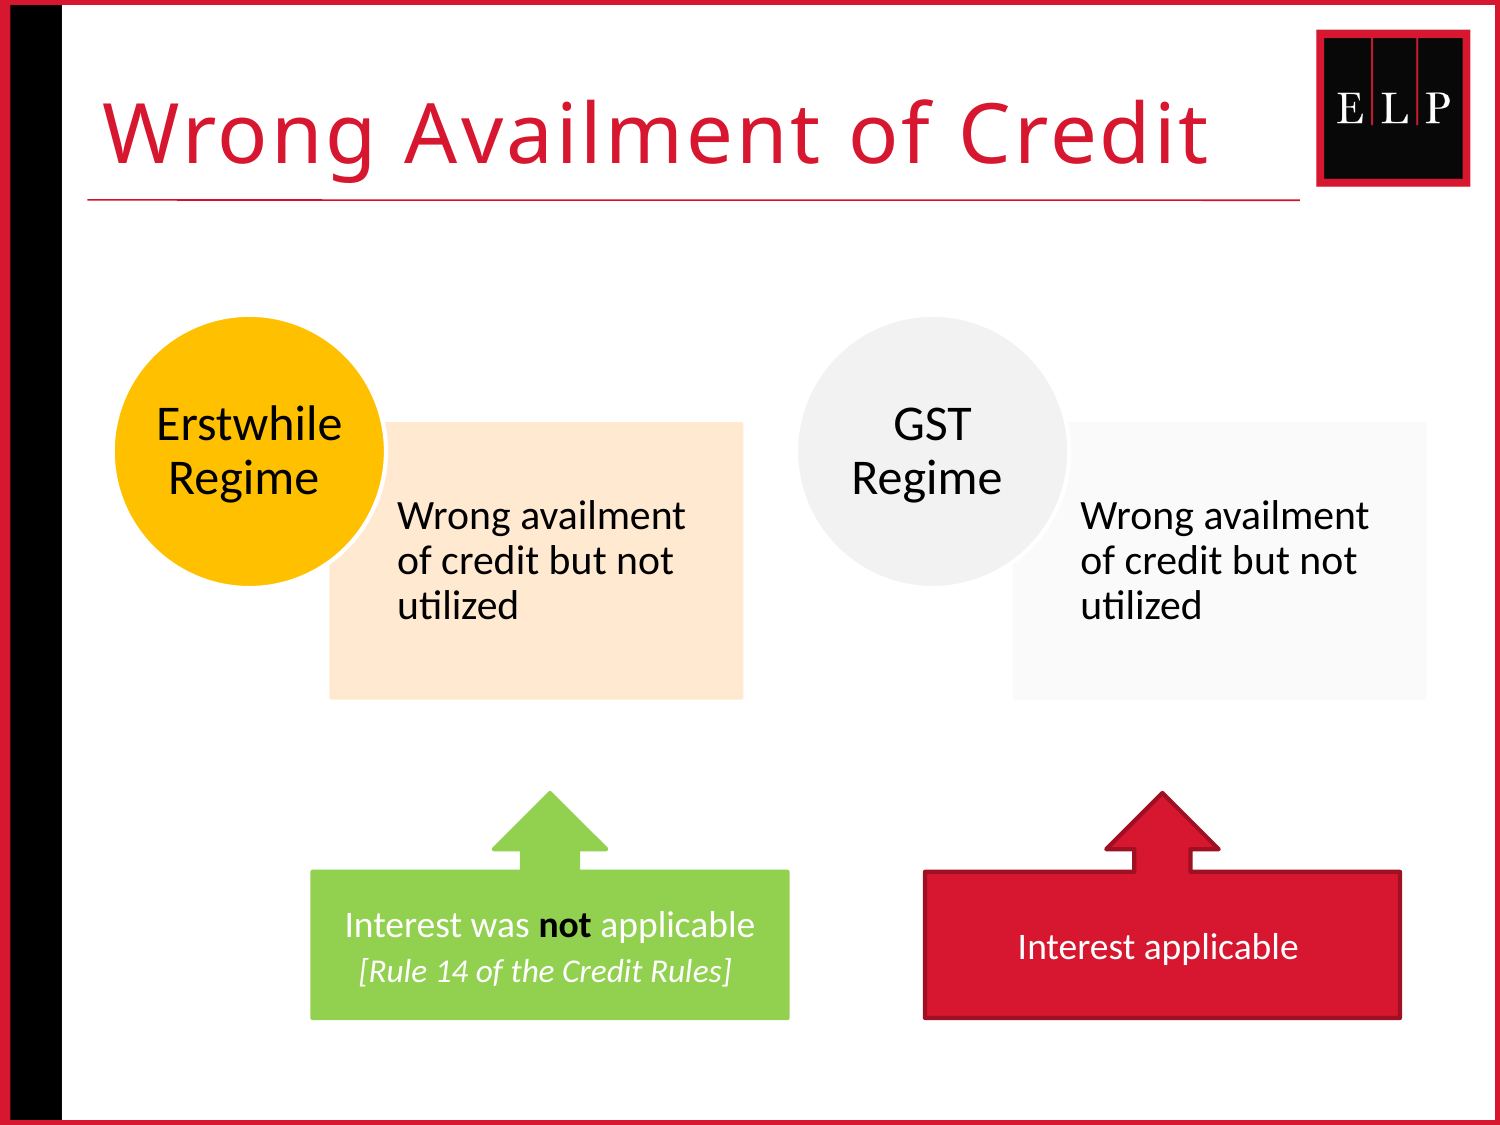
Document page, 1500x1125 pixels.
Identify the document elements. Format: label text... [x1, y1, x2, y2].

text_box Interest was not applicable [Rule 14 of the Credit Rules] [310, 808, 790, 1021]
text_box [112, 212, 1426, 801]
text_box Interest applicable [922, 808, 1403, 1021]
picture [1286, 5, 1495, 217]
picture [0, 5, 63, 1120]
title Wrong Availment of Credit [87, 45, 1300, 188]
